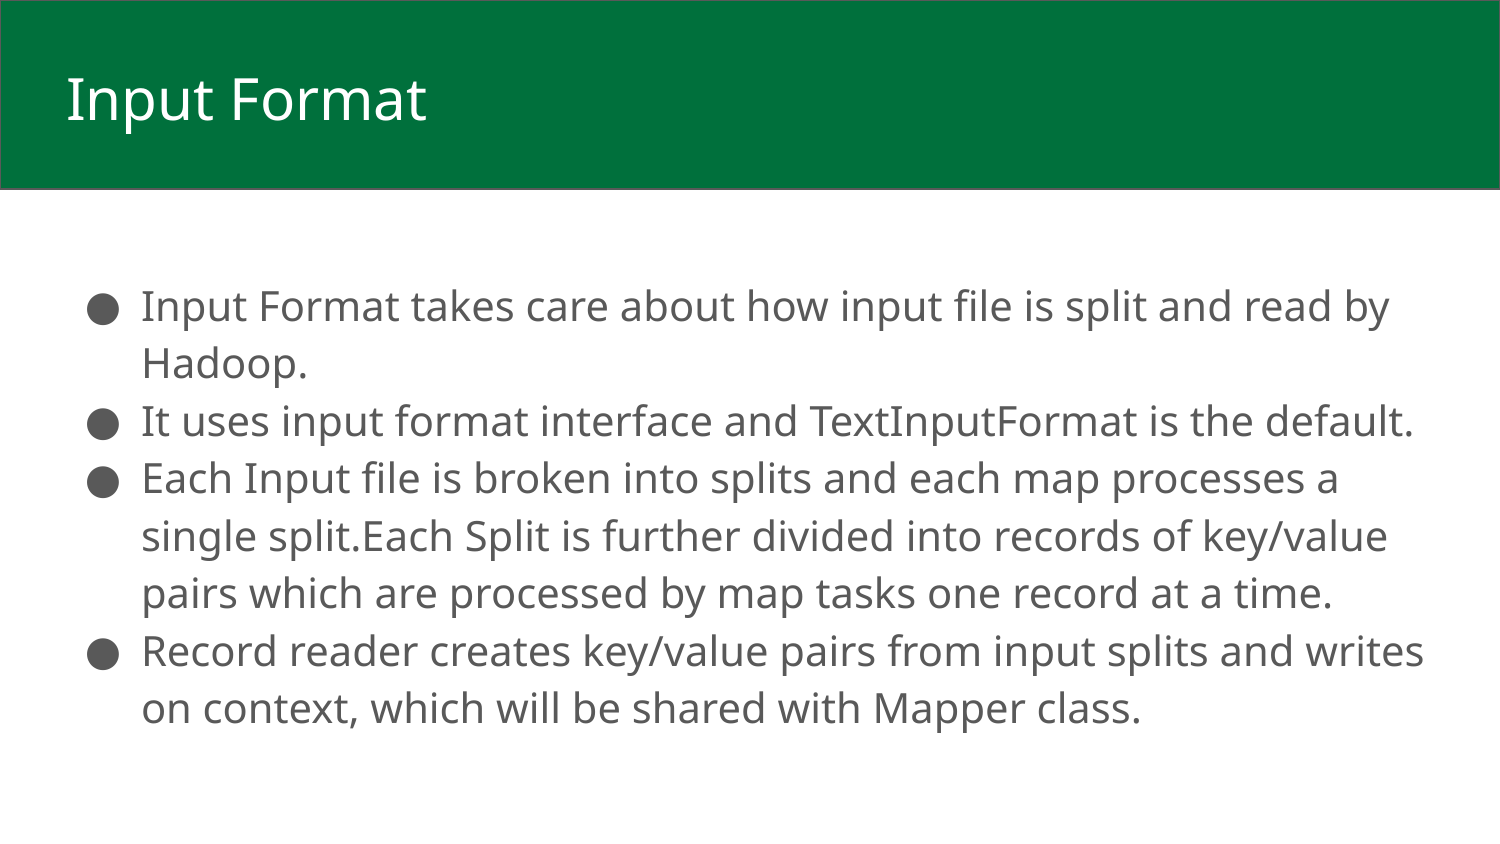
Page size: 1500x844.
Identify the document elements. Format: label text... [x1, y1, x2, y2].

title Input Format [51, 47, 1449, 142]
list Input Format takes care about how input file is split and read by Hadoop. It uses input format interface and TextInputFormat is the default. Each Input file is broken into splits and each map processes a single split.Each Split is further divided into records of key/value pairs which are processed by map tasks one record at a time. Record reader creates key/value pairs from input splits and writes on context, which will be shared with Mapper class. [51, 256, 1449, 797]
